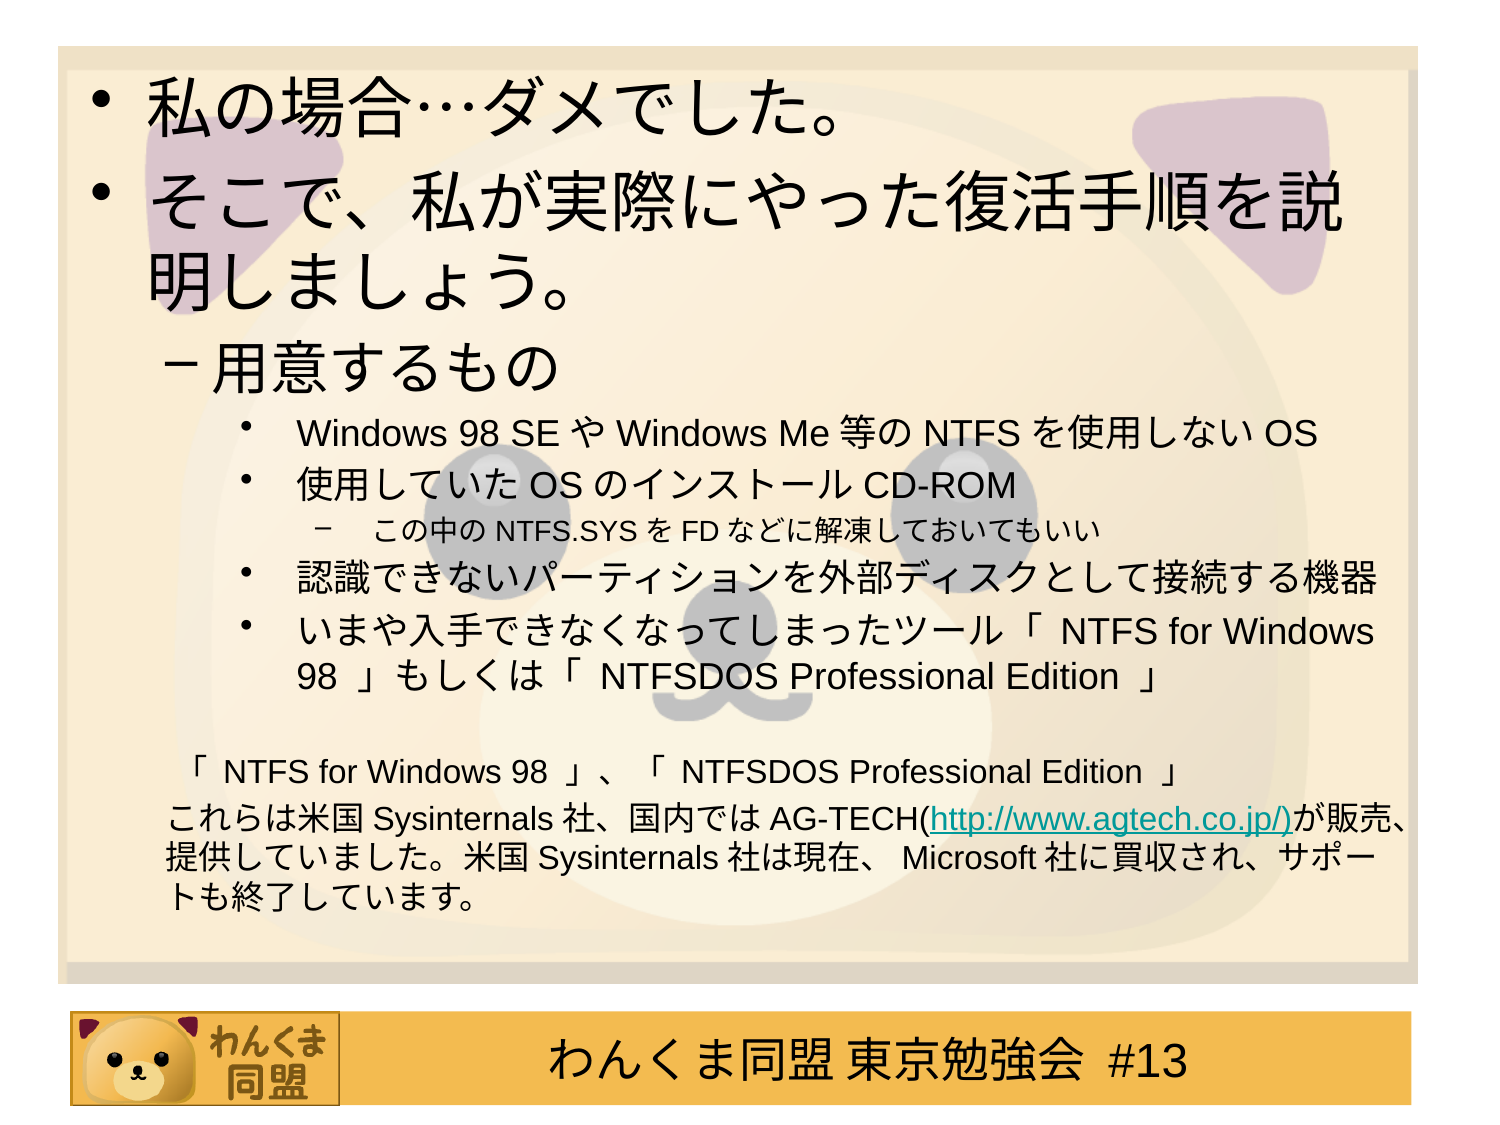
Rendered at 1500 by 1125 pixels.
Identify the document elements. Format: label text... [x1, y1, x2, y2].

list 私の場合…ダメでした。 そこで、私が実際にやった復活手順を説明しましょう。 用意するもの Windows 98 SEやWindows Me等のNTFSを使用しないOS 使用していたOSのインストールCD-ROM この中のNTFS.SYSをFDなどに解凍しておいてもいい 認識できないパーティションを外部ディスクとして接続する機器 いまや入手できなくなってしまったツール「 NTFS for Windows 98 」もしくは「 NTFSDOS Professional Edition 」 「 NTFS for Windows 98 」、「 NTFSDOS Professional Edition 」 これらは米国Sysinternals社、国内ではAG-TECH(http://www.agtech.co.jp/)が販売、提供していました。米国Sysinternals社は現在、Microsoft社に買収され、サポートも終了しています。 [74, 58, 1426, 1006]
picture [70, 1011, 340, 1106]
picture [58, 46, 1418, 984]
